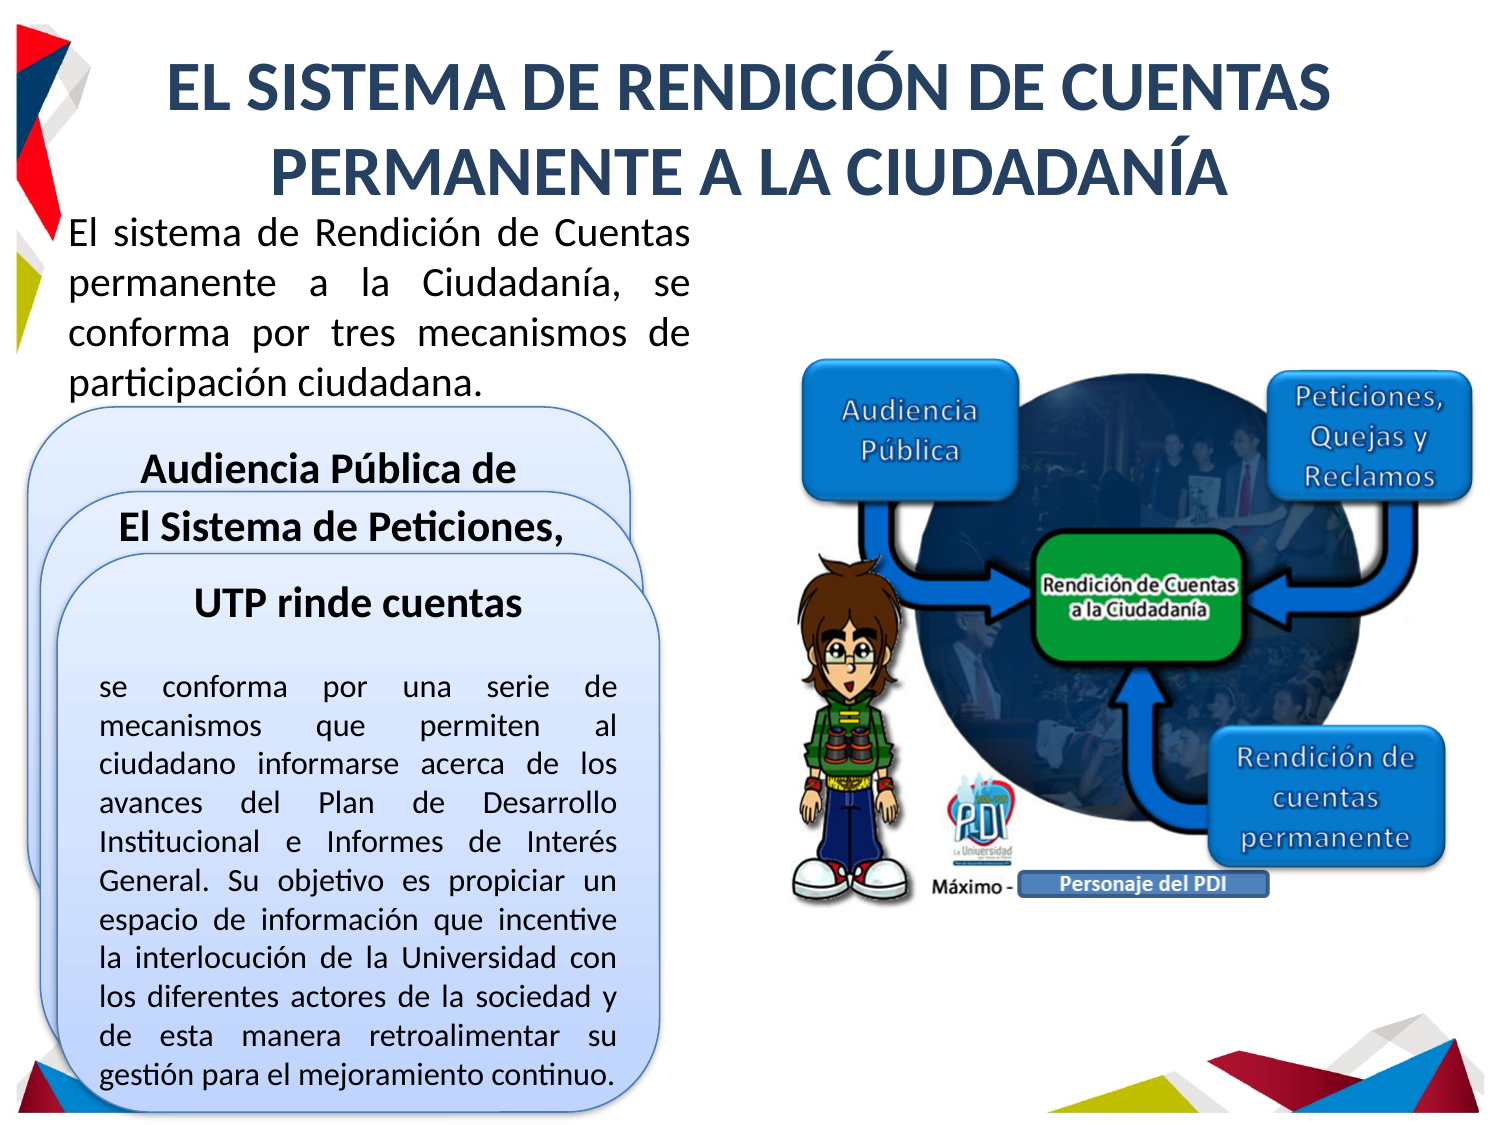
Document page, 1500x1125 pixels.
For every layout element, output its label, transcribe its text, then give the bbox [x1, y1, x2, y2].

text_box UTP rinde cuentas se conforma por una serie de mecanismos que permiten al ciudadano informarse acerca de los avances del Plan de Desarrollo Institucional e Informes de Interés General. Su objetivo es propiciar un espacio de información que incentive la interlocución de la Universidad con los diferentes actores de la sociedad y de esta manera retroalimentar su gestión para el mejoramiento continuo. [56, 552, 661, 1113]
text_box Audiencia Pública de Rendición de cuentas: Un evento de carácter público y de libre asistencia que se realiza una vez al año, y donde el Rector expone los resultados de la Universidad durante la vigencia anterior. [26, 406, 631, 880]
picture [0, 5, 1500, 1125]
text_box El Sistema de Peticiones, Quejas y Reclamos: Es una serie de herramientas que le permite a cualquier ciudadano solicitar a la Universidad retroalimentación con respecto a un requerimiento ya sea petición, queja y/o reclamo. [39, 490, 644, 1032]
text_box El sistema de Rendición de Cuentas permanente a la Ciudadanía, se conforma por tres mecanismos de participación ciudadana. [53, 197, 706, 413]
title EL SISTEMA DE RENDICIÓN DE CUENTAS PERMANENTE A LA CIUDADANÍA [75, 30, 1425, 219]
